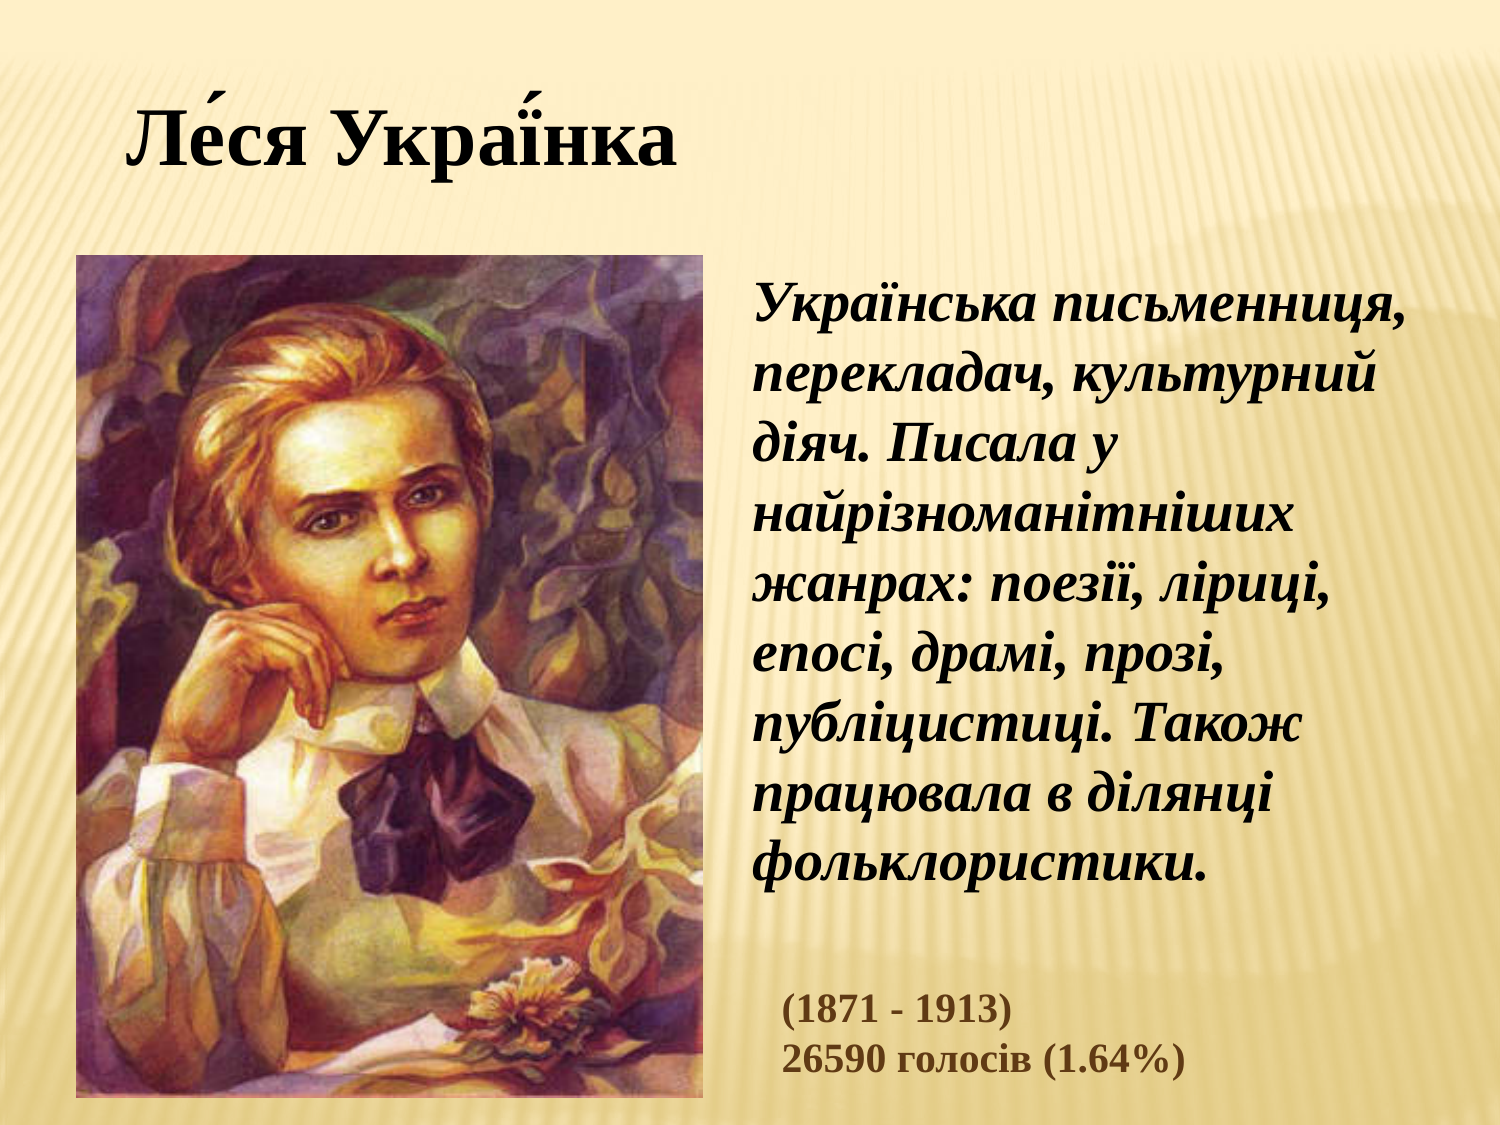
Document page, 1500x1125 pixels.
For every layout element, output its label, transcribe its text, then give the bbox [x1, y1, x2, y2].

text_box [1080, 503, 1282, 564]
text_box (1871 - 1913) 26590 голосів (1.64%) [766, 973, 1275, 1088]
text_box Ле́ся Украї́нка [112, 75, 963, 190]
picture [76, 255, 704, 1098]
text_box Українська письменниця, перекладач, культурний діяч. Писала у найрізноманітніших жанрах: поезії, ліриці, епосі, драмі, прозі, публіцистиці. Також працювала в ділянці фольклористики. [738, 255, 1459, 900]
